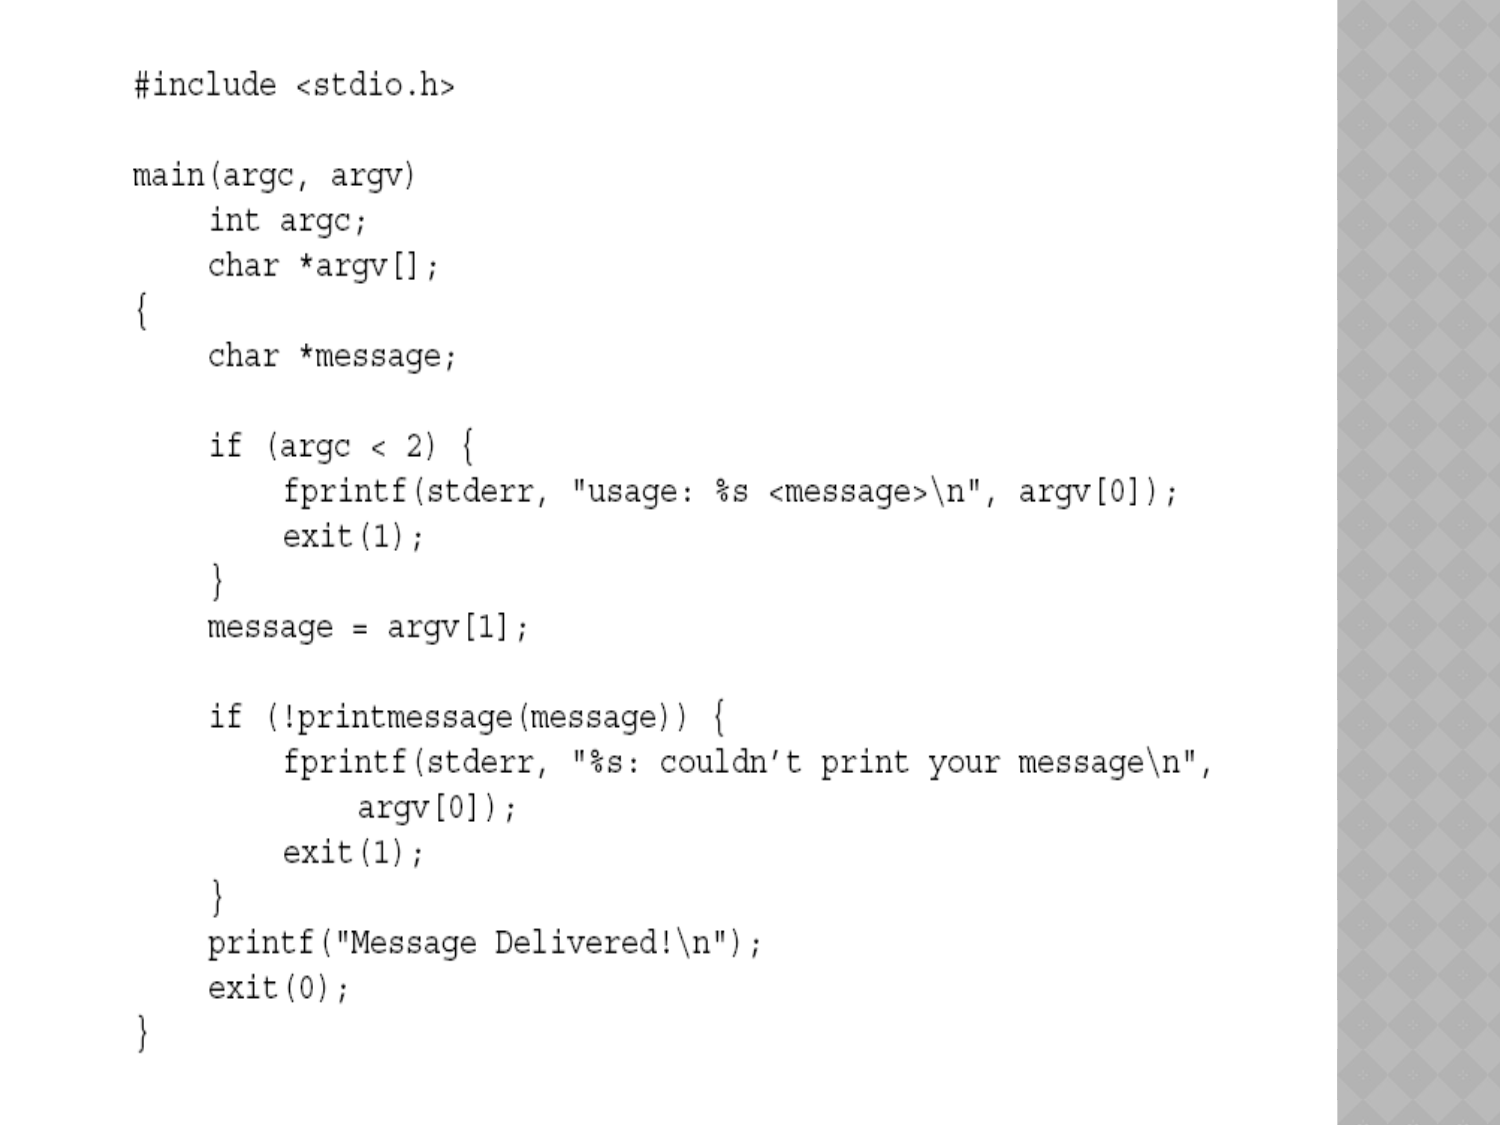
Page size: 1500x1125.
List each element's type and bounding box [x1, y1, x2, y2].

list [113, 58, 1224, 1060]
